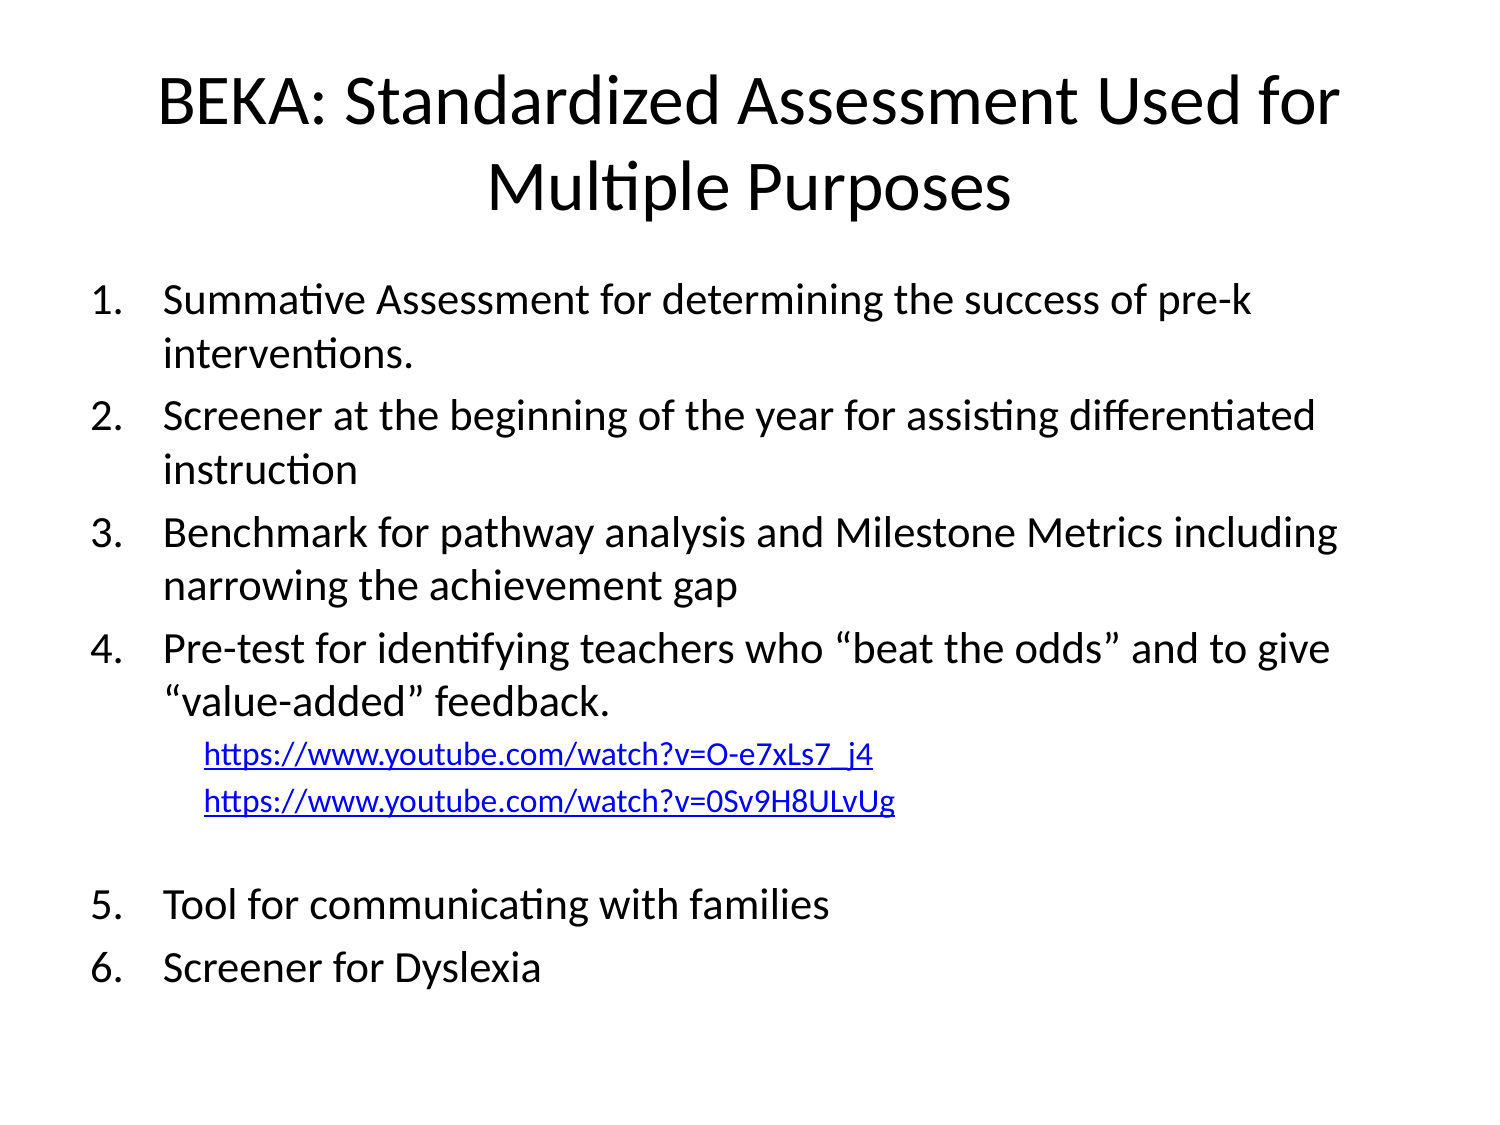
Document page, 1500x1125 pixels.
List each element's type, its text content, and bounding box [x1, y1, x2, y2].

list Summative Assessment for determining the success of pre-k interventions. Screener at the beginning of the year for assisting differentiated instruction Benchmark for pathway analysis and Milestone Metrics including narrowing the achievement gap Pre-test for identifying teachers who “beat the odds” and to give “value-added” feedback. https://www.youtube.com/watch?v=O-e7xLs7_j4 https://www.youtube.com/watch?v=0Sv9H8ULvUg Tool for communicating with families Screener for Dyslexia [75, 262, 1425, 1005]
title BEKA: Standardized Assessment Used for Multiple Purposes [75, 45, 1425, 233]
